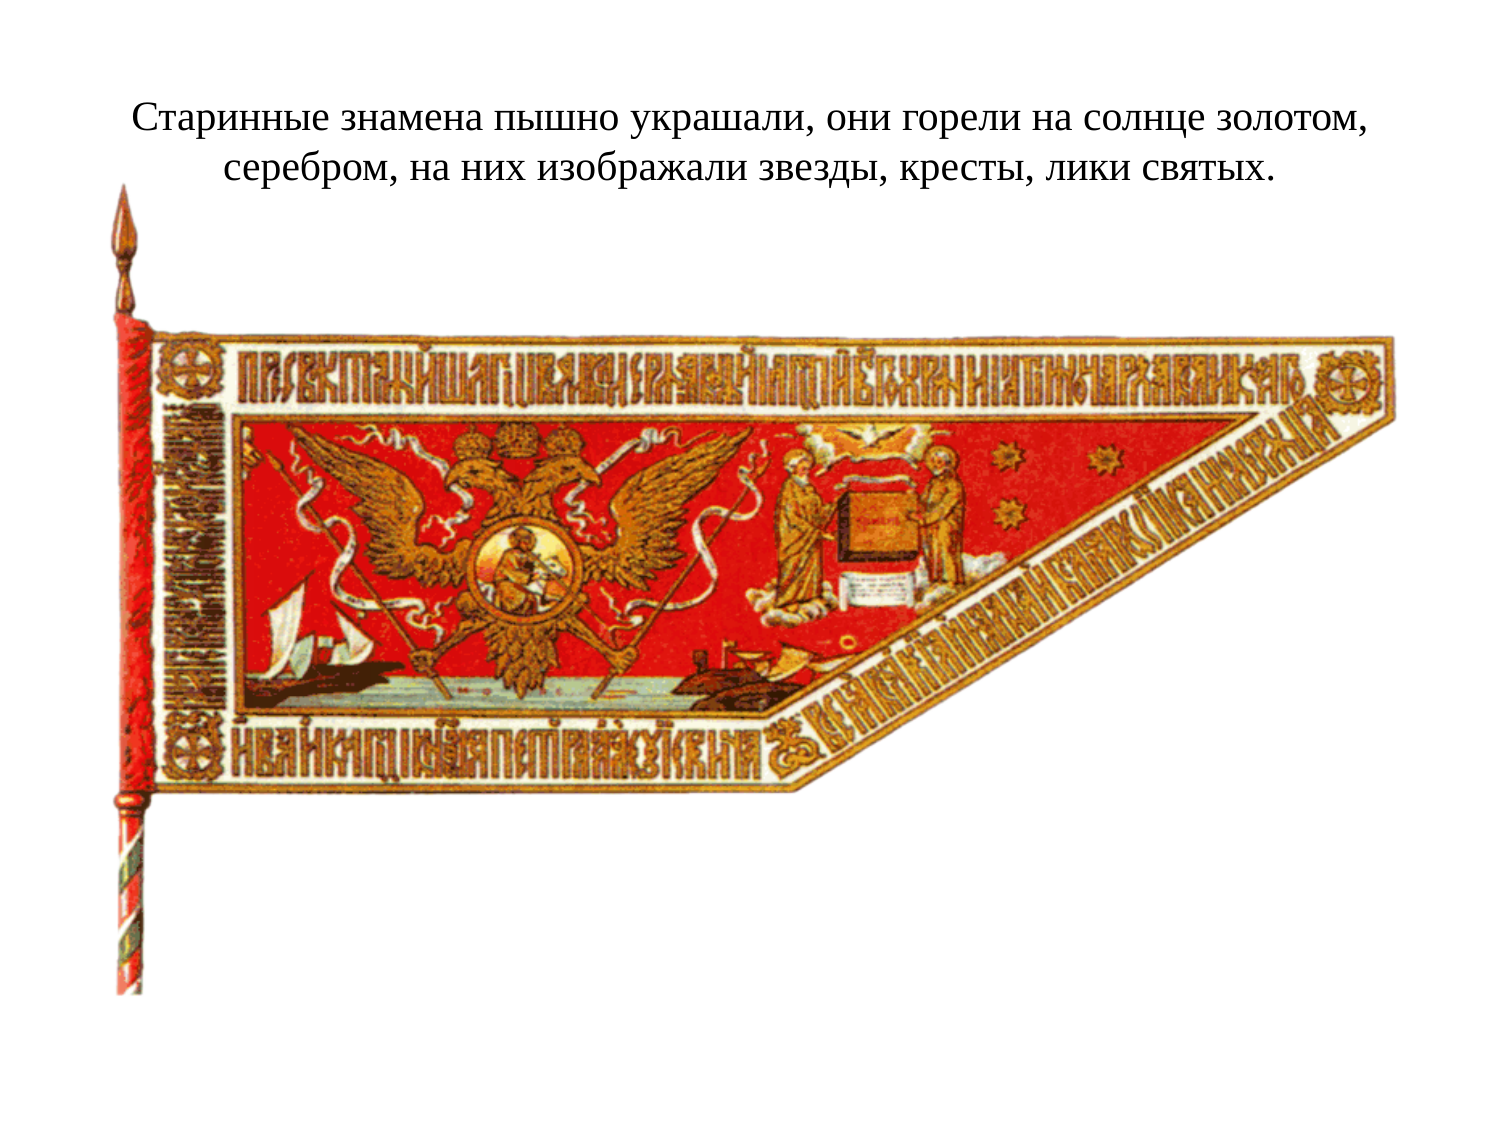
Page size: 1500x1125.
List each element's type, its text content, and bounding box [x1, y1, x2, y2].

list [100, 172, 1400, 1006]
title Старинные знамена пышно украшали, они горели на солнце золотом, серебром, на них изображали звезды, кресты, лики святых. [75, 45, 1425, 233]
